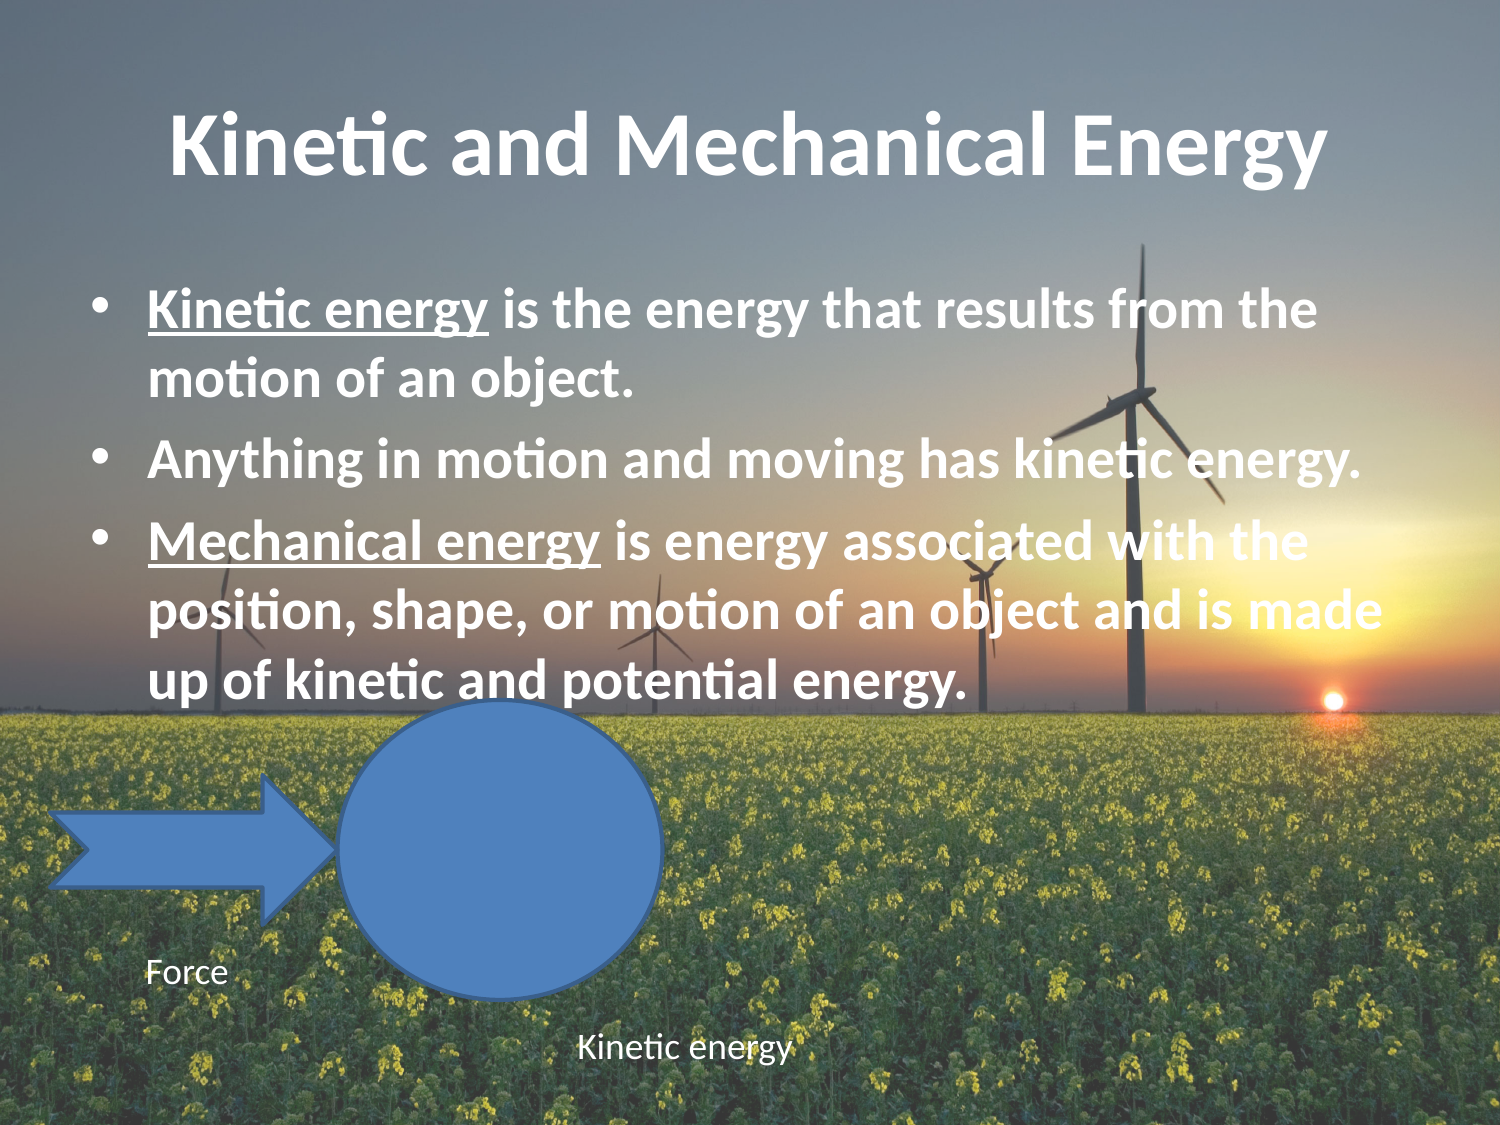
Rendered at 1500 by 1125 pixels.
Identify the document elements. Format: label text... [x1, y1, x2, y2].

list Kinetic energy is the energy that results from the motion of an object. Anything in motion and moving has kinetic energy. Mechanical energy is energy associated with the position, shape, or motion of an object and is made up of kinetic and potential energy. [75, 262, 1425, 725]
text_box [335, 697, 665, 1003]
text_box [48, 772, 340, 927]
title Kinetic and Mechanical Energy [75, 45, 1425, 233]
text_box Kinetic energy [562, 1014, 1163, 1075]
text_box Force [130, 939, 245, 1000]
